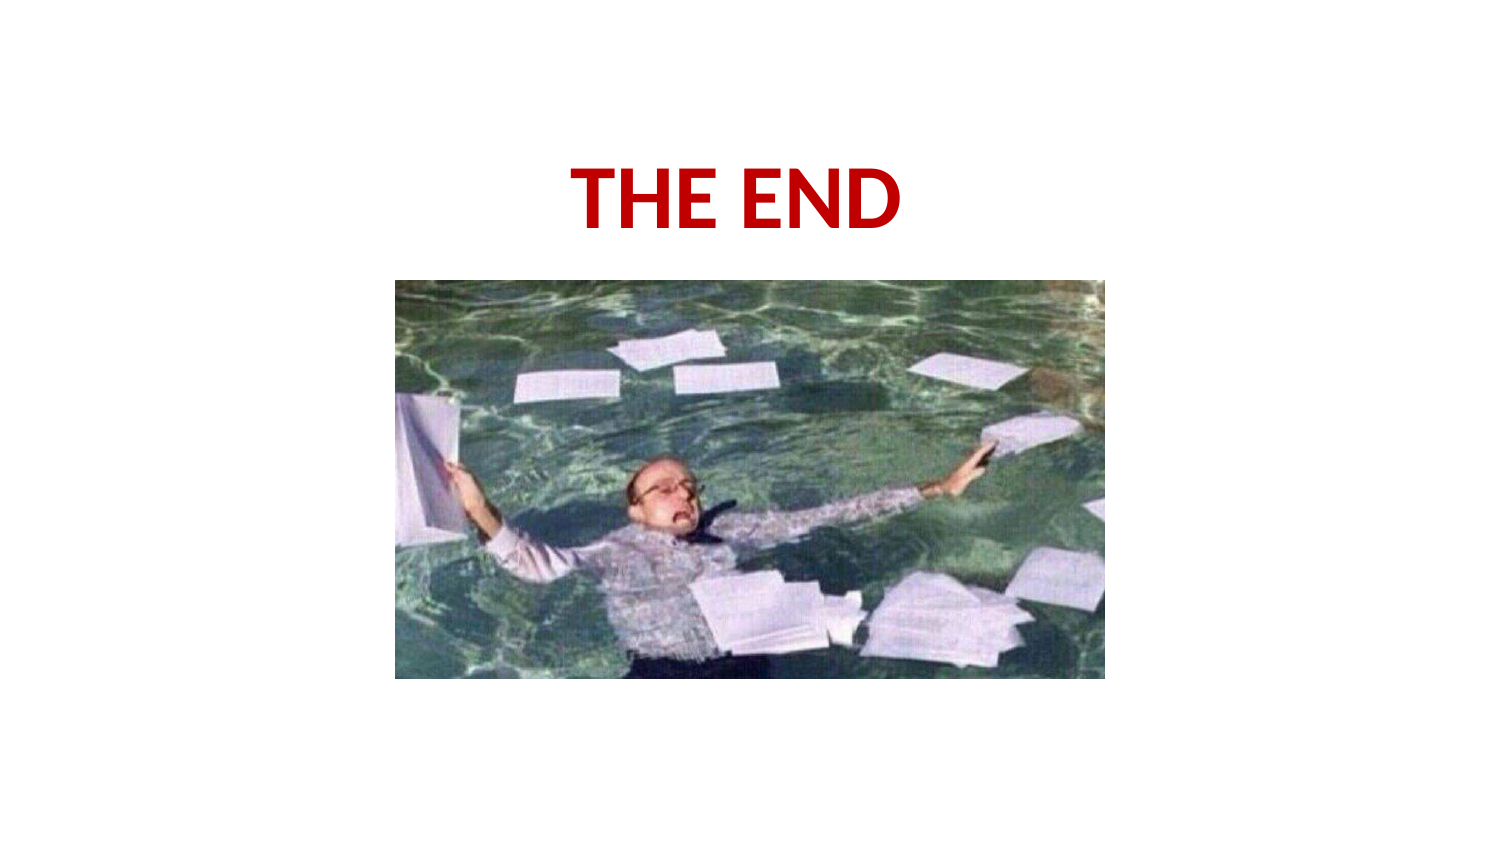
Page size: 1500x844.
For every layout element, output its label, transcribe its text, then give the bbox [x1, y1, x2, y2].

picture [394, 280, 1105, 680]
text_box THE END [555, 129, 1422, 254]
